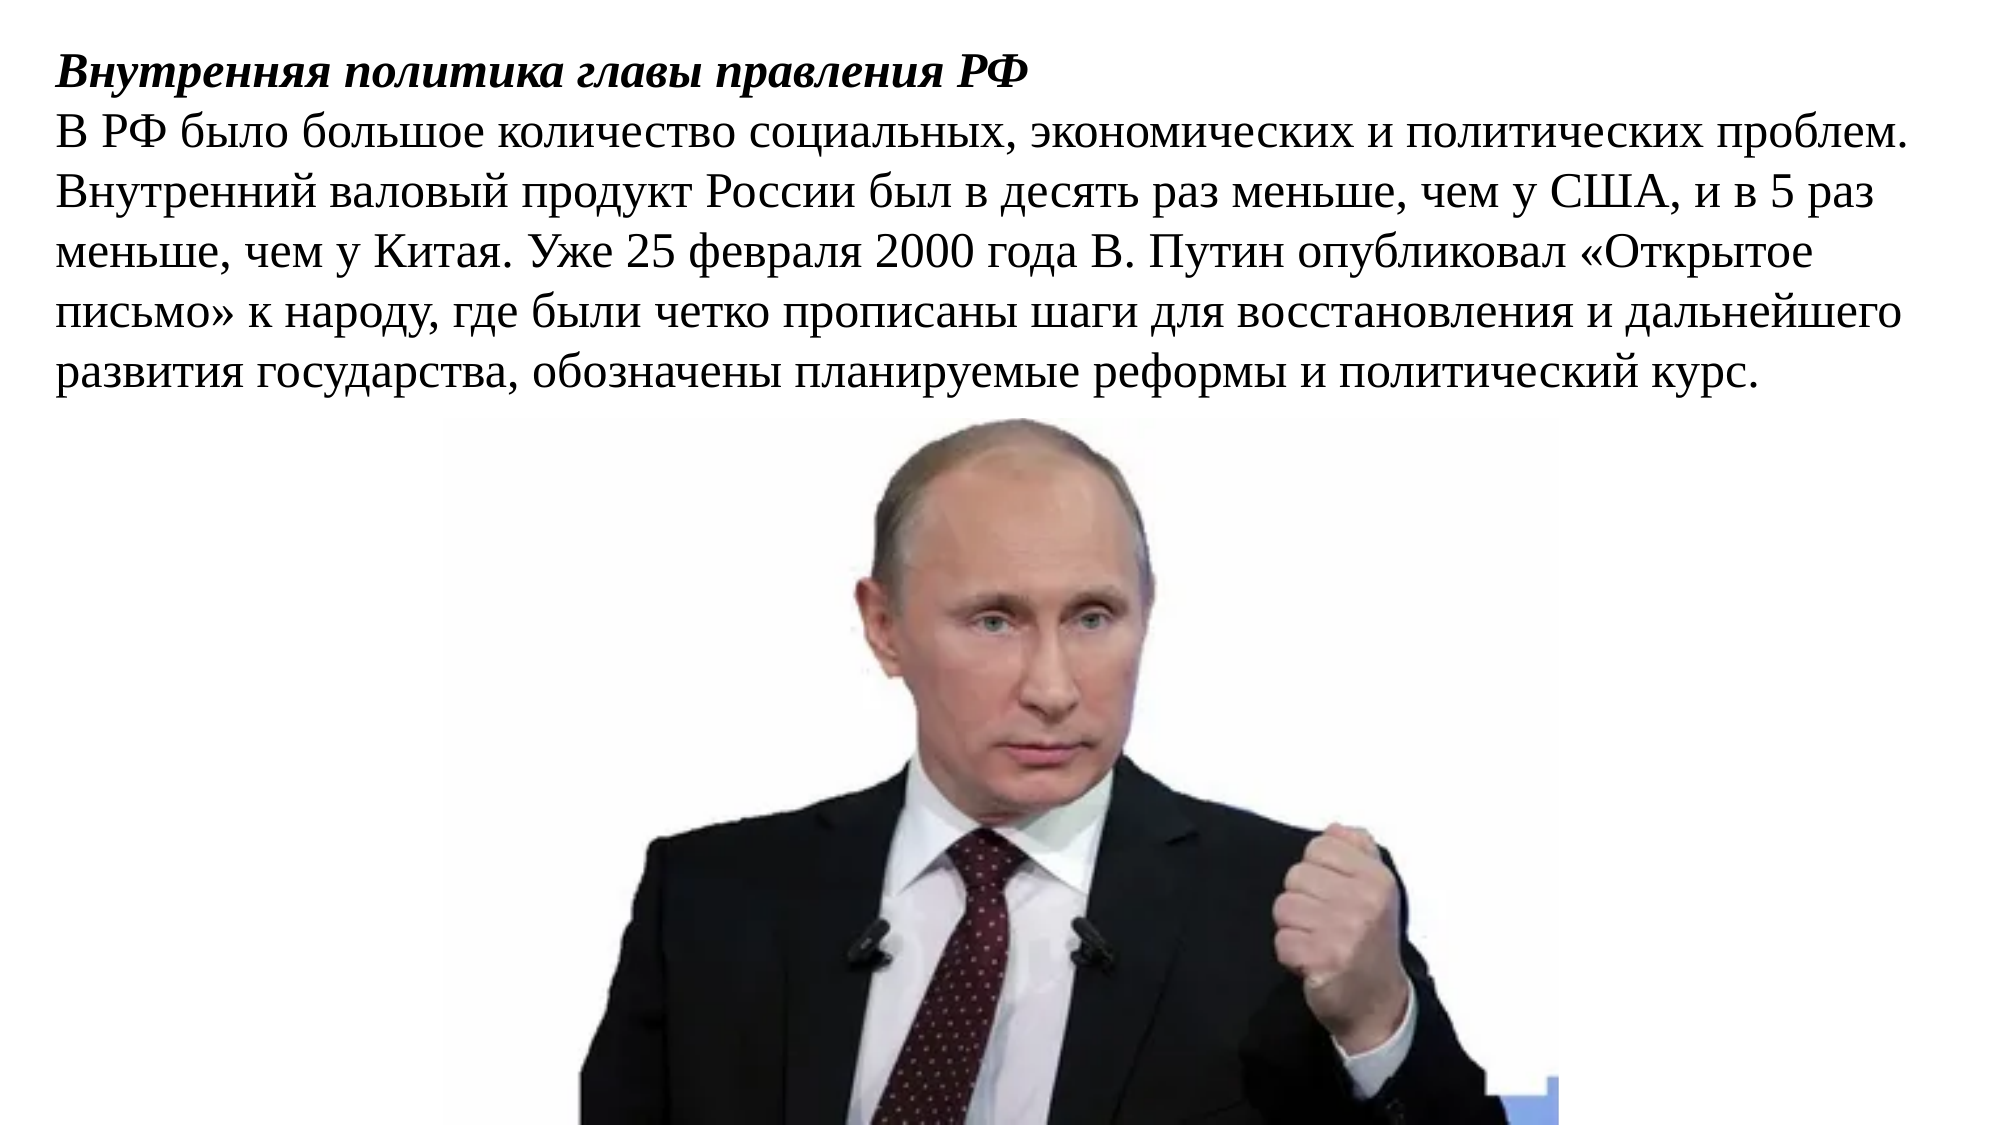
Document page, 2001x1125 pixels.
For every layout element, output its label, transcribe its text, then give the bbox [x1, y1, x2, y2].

text_box Внутренняя политика главы правления РФ В РФ было большое количество социальных, экономических и политических проблем. Внутренний валовый продукт России был в десять раз меньше, чем у США, и в 5 раз меньше, чем у Китая. Уже 25 февраля 2000 года В. Путин опубликовал «Открытое письмо» к народу, где были четко прописаны шаги для восстановления и дальнейшего развития государства, обозначены планируемые реформы и политический курс. [40, 29, 1961, 405]
picture [441, 405, 1559, 1125]
